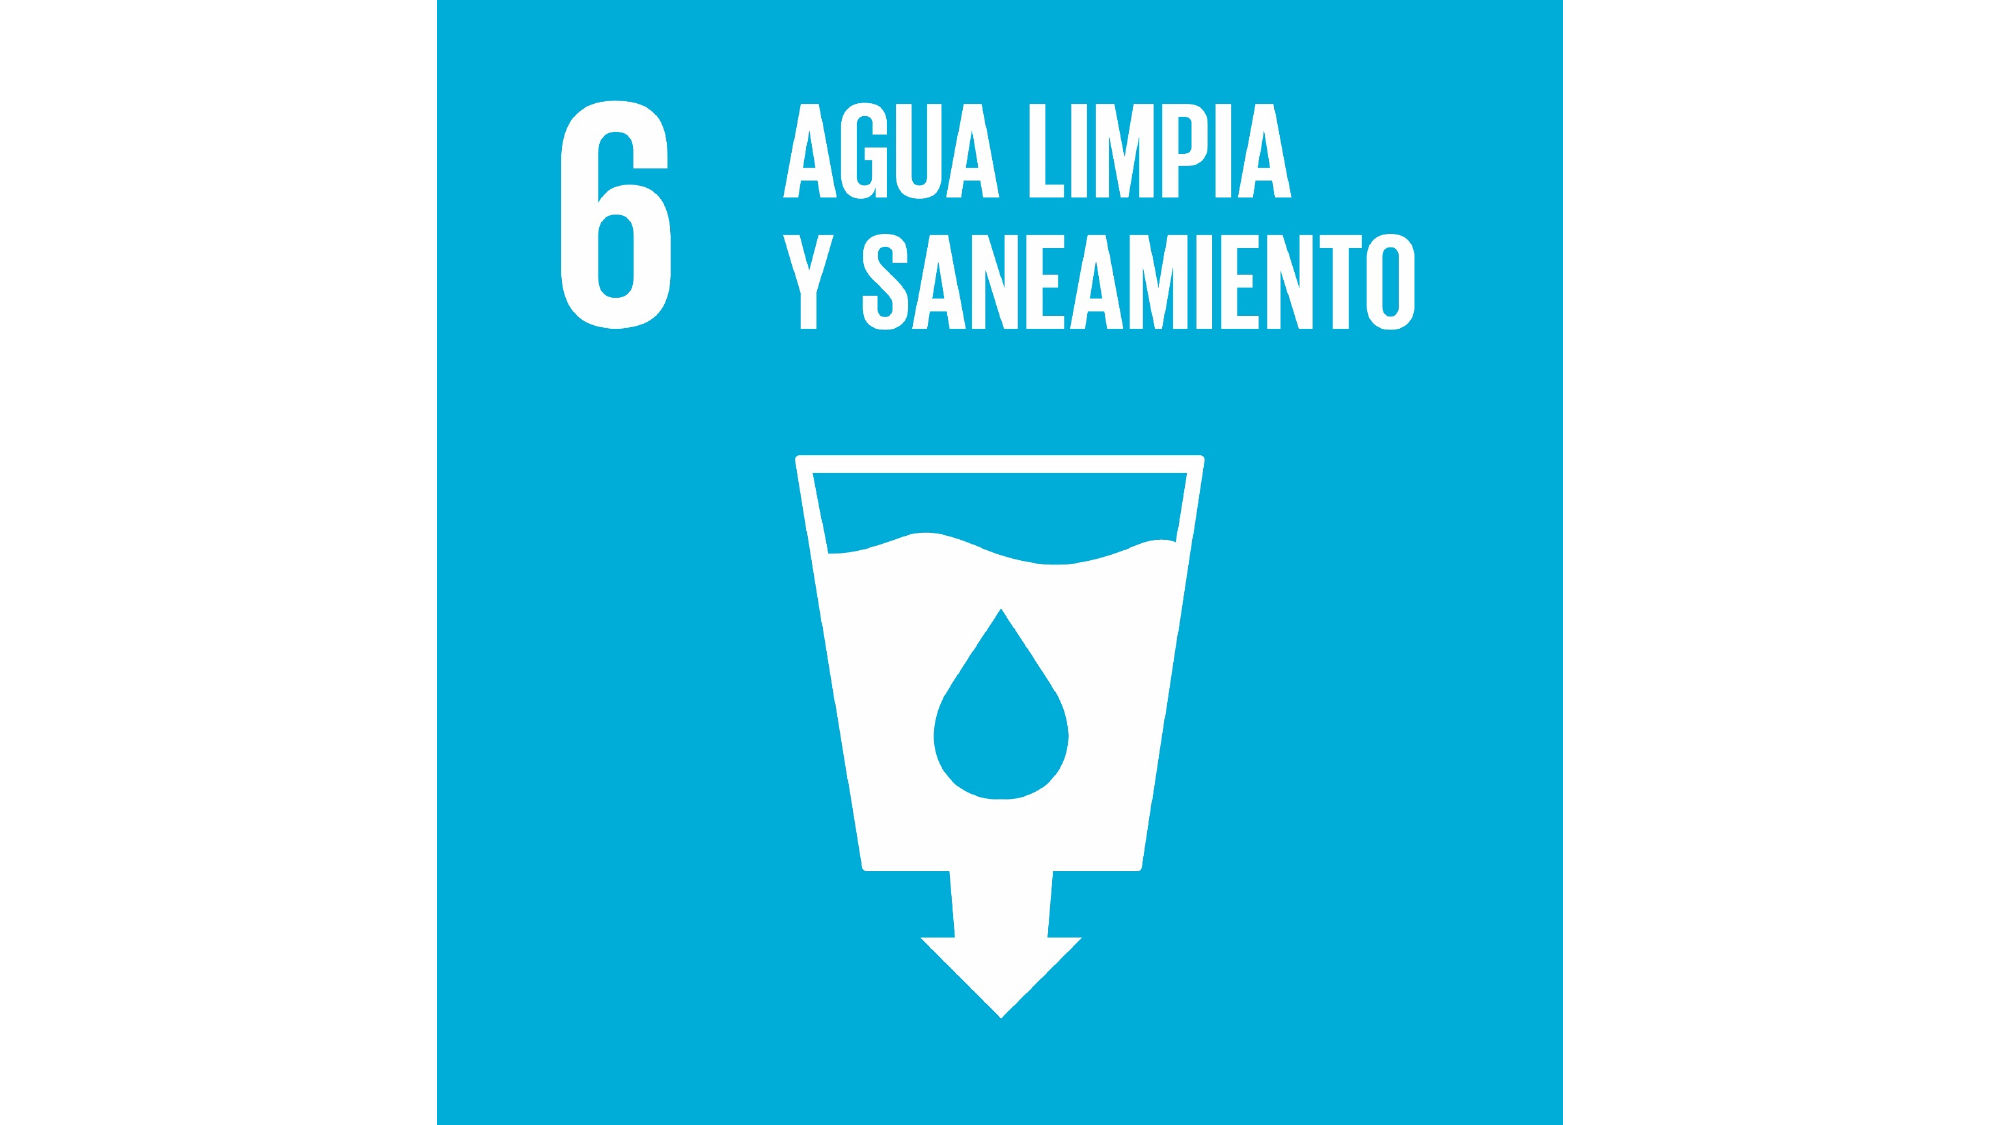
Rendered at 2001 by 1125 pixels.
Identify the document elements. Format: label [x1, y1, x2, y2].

picture [1196, 235, 1212, 329]
picture [1130, 235, 1187, 329]
picture [1071, 102, 1087, 197]
picture [1162, 104, 1208, 197]
picture [1367, 234, 1414, 330]
picture [1267, 235, 1313, 329]
picture [1221, 235, 1259, 329]
picture [947, 104, 999, 198]
picture [784, 104, 836, 197]
picture [1096, 104, 1153, 198]
picture [1027, 235, 1064, 329]
picture [560, 101, 671, 328]
picture [896, 104, 941, 198]
picture [1071, 235, 1123, 330]
picture [1320, 235, 1362, 329]
picture [1239, 104, 1291, 197]
picture [784, 235, 833, 329]
picture [795, 455, 1205, 1017]
picture [863, 234, 908, 330]
picture [1030, 104, 1064, 197]
picture [972, 235, 1018, 329]
picture [1216, 104, 1231, 197]
picture [841, 103, 887, 198]
picture [913, 235, 965, 329]
